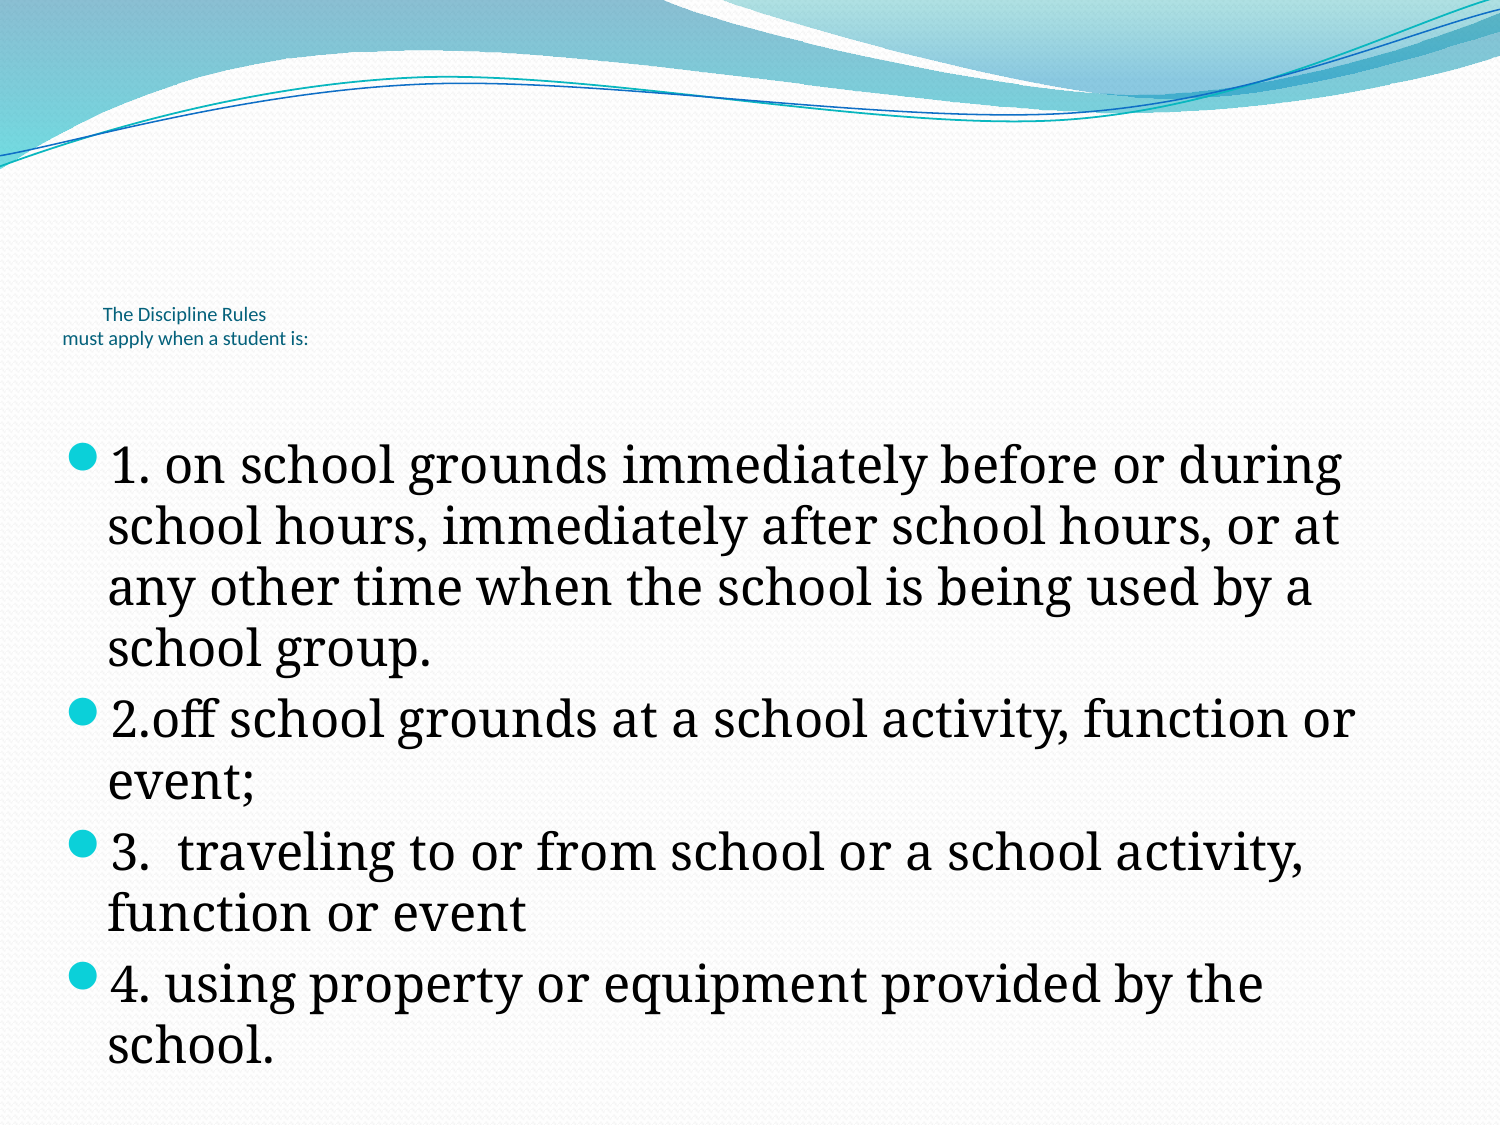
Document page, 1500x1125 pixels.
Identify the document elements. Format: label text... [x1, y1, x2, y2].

list 1. on school grounds immediately before or during school hours, immediately after school hours, or at any other time when the school is being used by a school group. 2.off school grounds at a school activity, function or event; 3. traveling to or from school or a school activity, function or event 4. using property or equipment provided by the school. [50, 425, 1425, 1088]
title The Discipline Rules must apply when a student is: [62, 125, 1438, 350]
